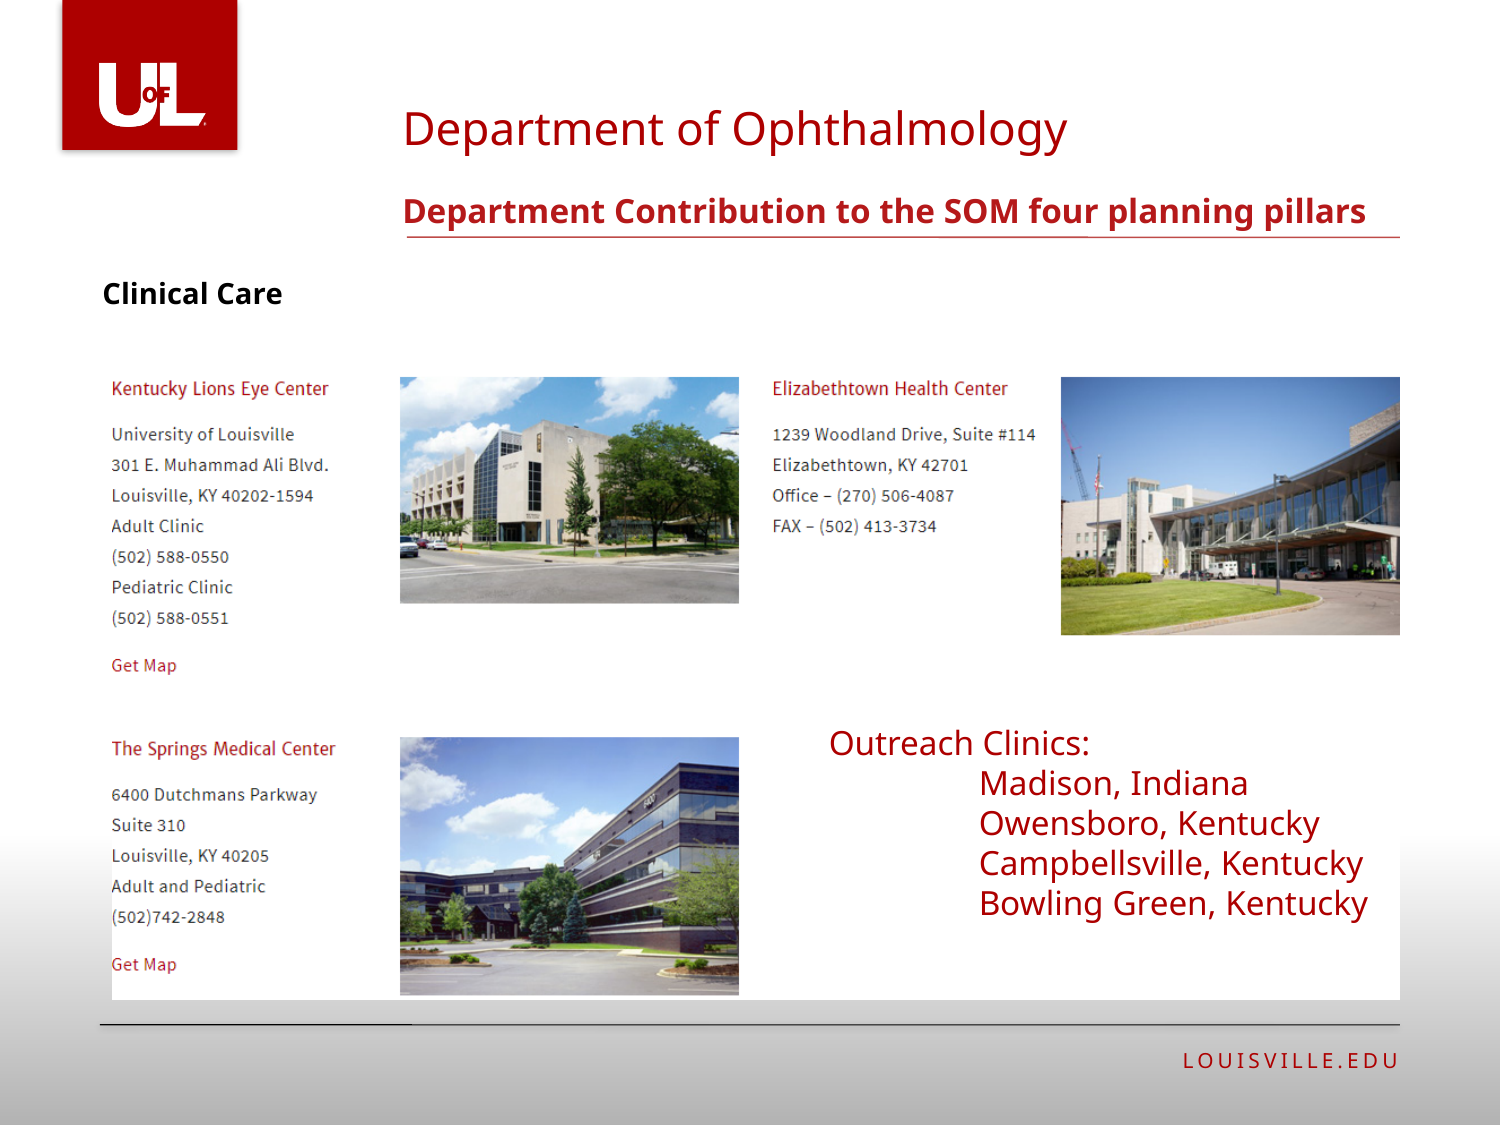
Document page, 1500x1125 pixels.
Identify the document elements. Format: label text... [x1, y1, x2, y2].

picture [99, 62, 207, 127]
picture [112, 368, 1401, 1000]
list Clinical Care [87, 249, 1400, 975]
title Department Contribution to the SOM four planning pillars [387, 163, 1400, 238]
list Department of Ophthalmology [387, 24, 1500, 163]
